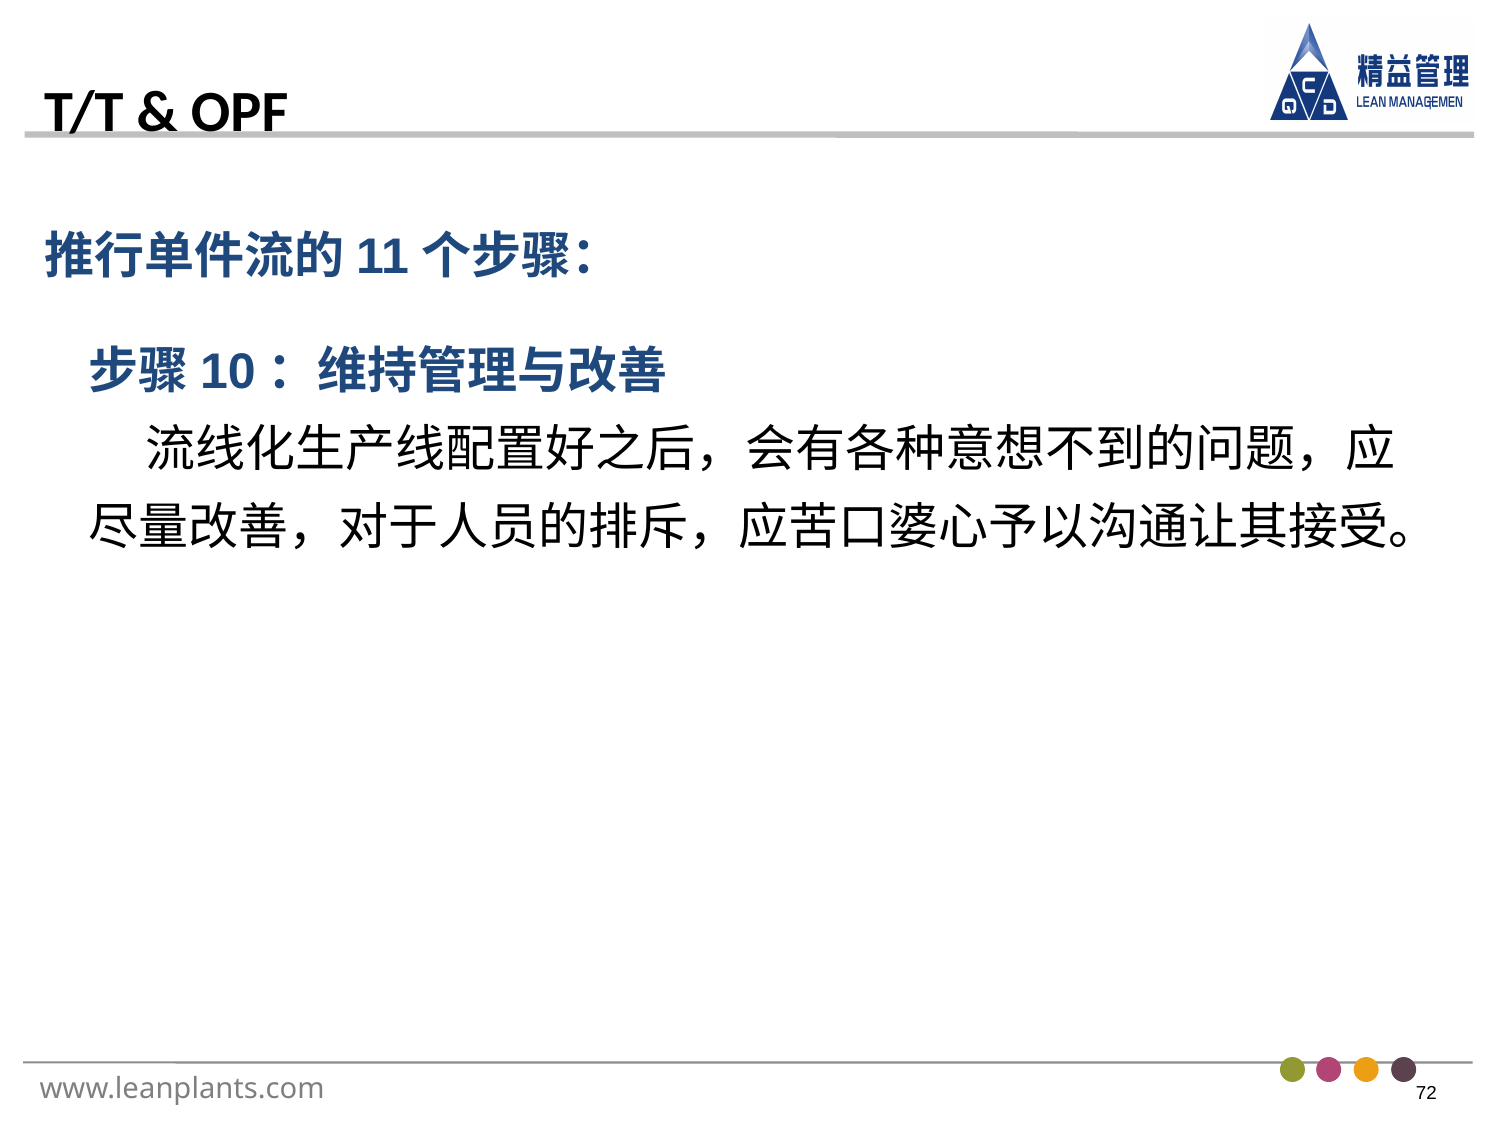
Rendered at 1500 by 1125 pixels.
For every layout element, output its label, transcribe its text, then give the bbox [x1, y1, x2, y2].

text_box 步骤10：维持管理与改善 流线化生产线配置好之后，会有各种意想不到的问题，应尽量改善，对于人员的排斥，应苦口婆心予以沟通让其接受。 [73, 313, 1436, 562]
text_box 推行单件流的11个步骤： [29, 215, 916, 291]
picture [1265, 17, 1475, 123]
